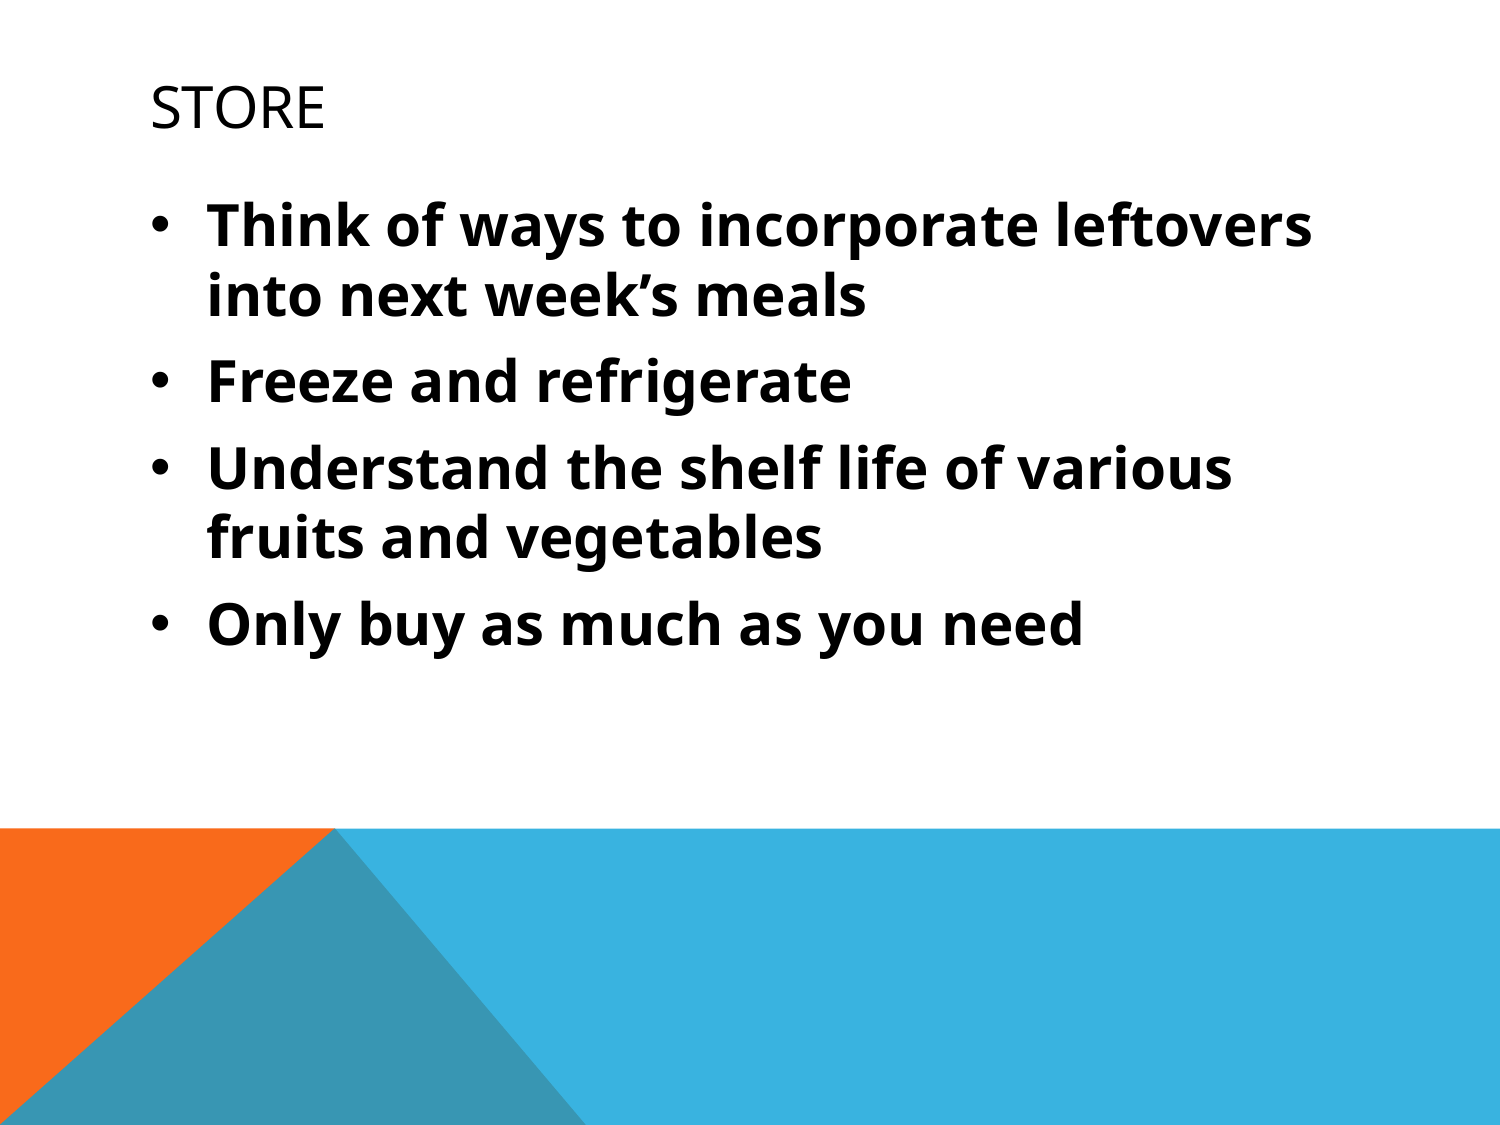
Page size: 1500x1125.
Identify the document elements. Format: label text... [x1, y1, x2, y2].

list Think of ways to incorporate leftovers into next week’s meals Freeze and refrigerate Understand the shelf life of various fruits and vegetables Only buy as much as you need [135, 180, 1369, 768]
title Store [135, 60, 1369, 150]
